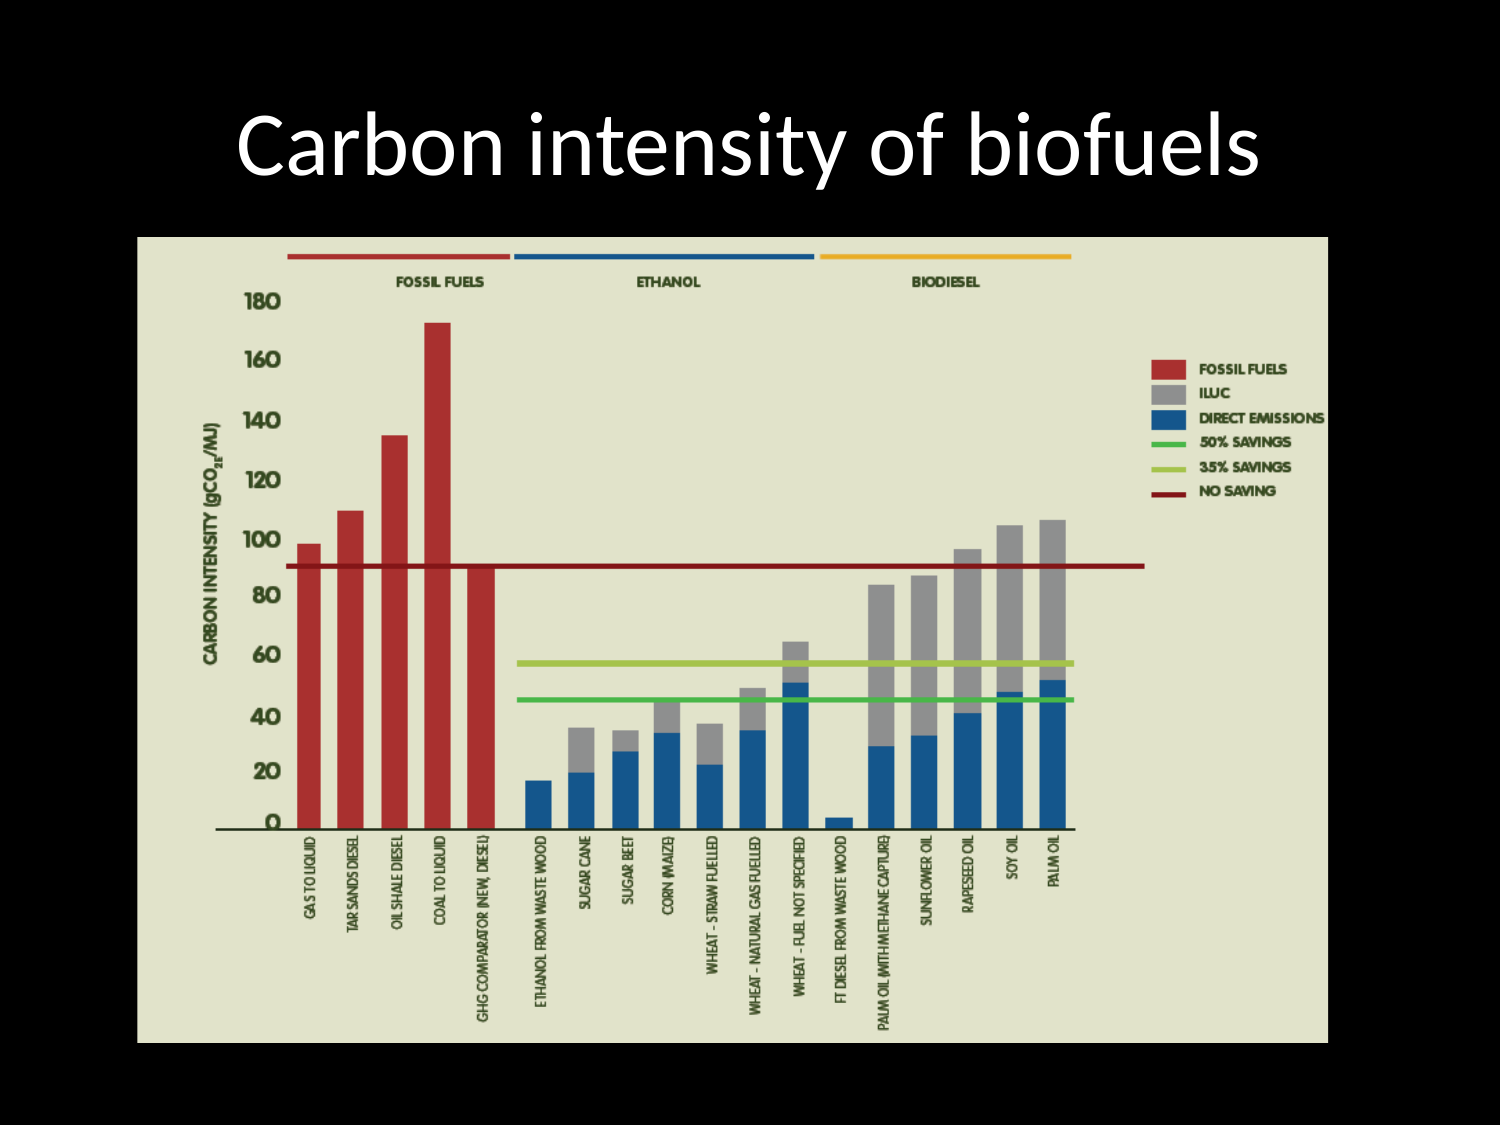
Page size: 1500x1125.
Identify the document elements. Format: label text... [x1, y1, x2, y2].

title Carbon intensity of biofuels [75, 45, 1425, 233]
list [137, 237, 1329, 1043]
